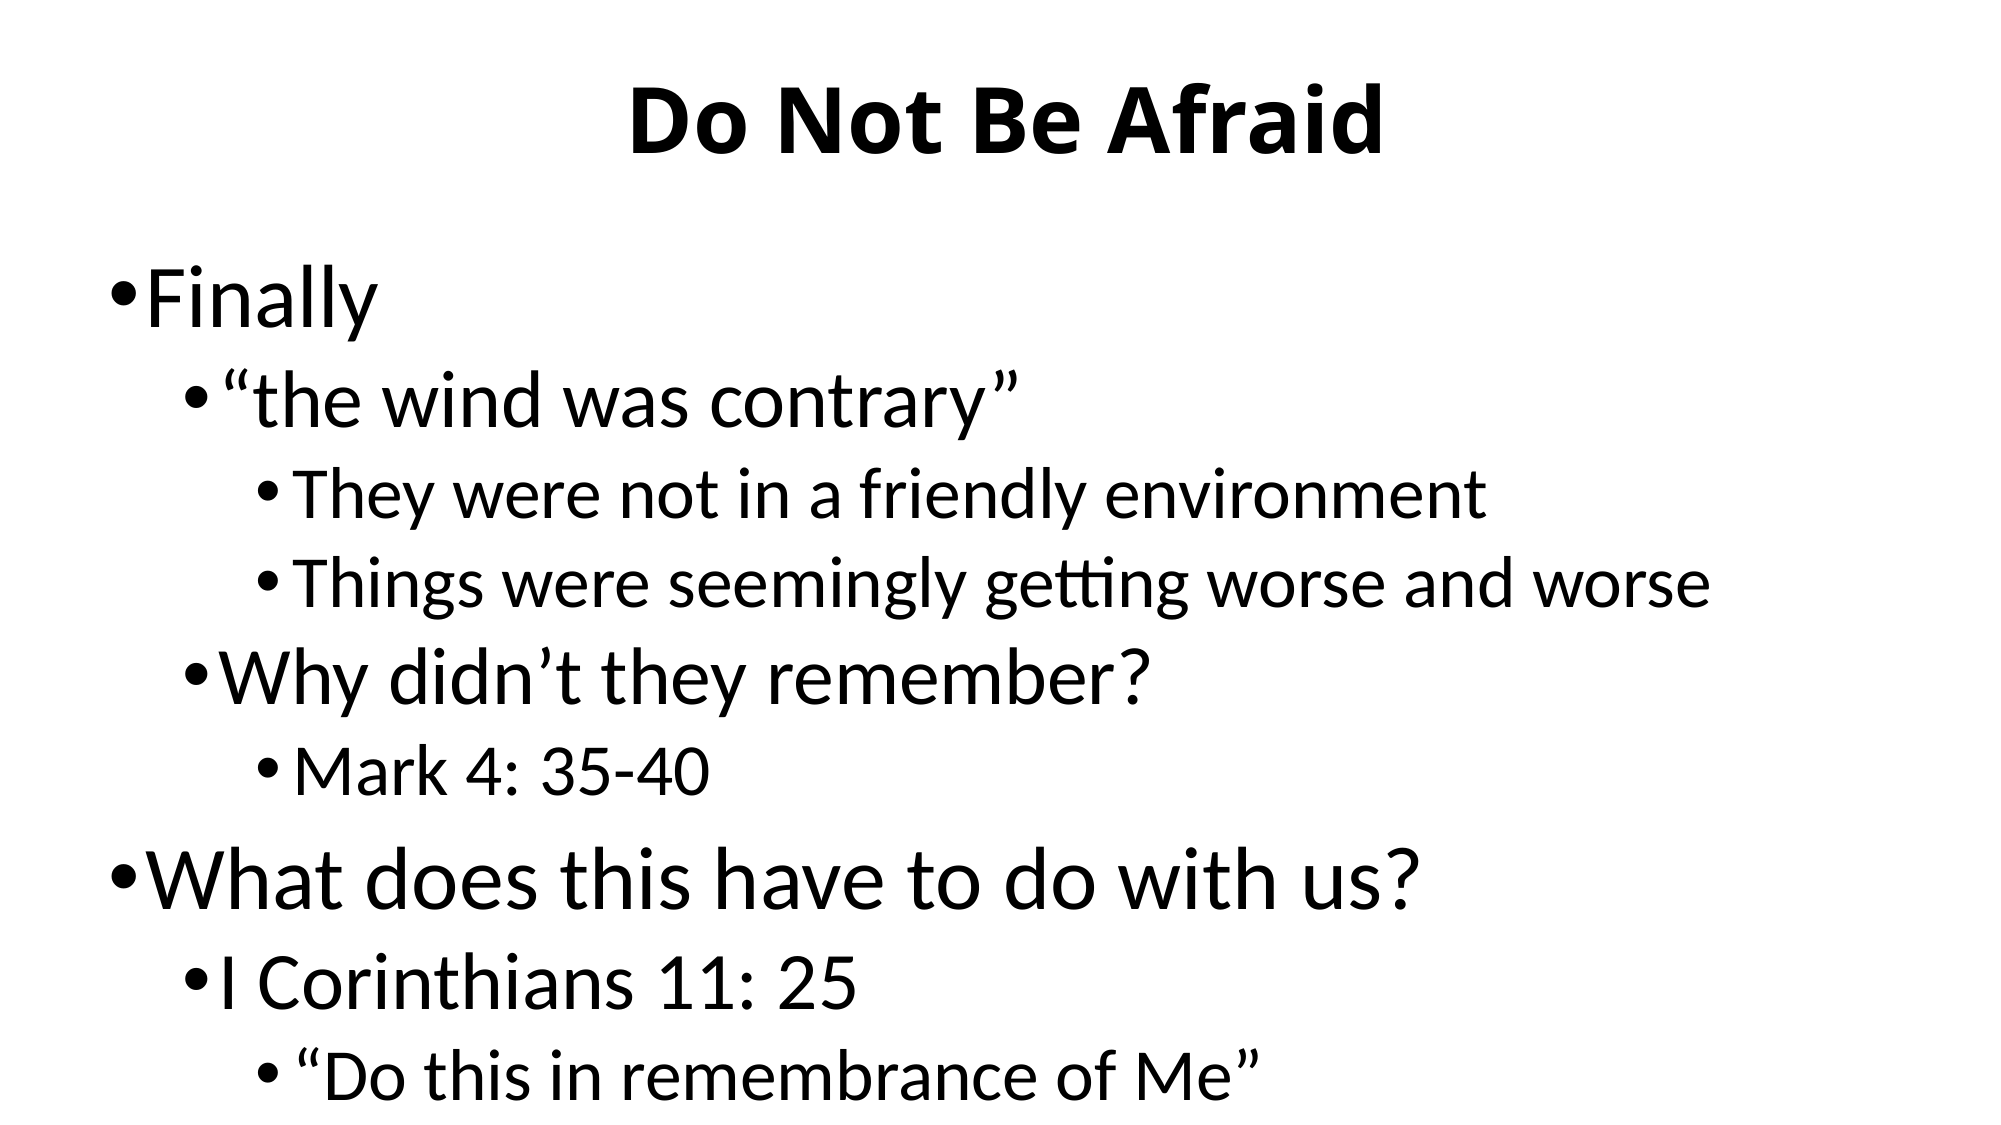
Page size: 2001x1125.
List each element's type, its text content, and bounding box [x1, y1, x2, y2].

list Finally “the wind was contrary” They were not in a friendly environment Things were seemingly getting worse and worse Why didn’t they remember? Mark 4: 35-40 What does this have to do with us? I Corinthians 11: 25 “Do this in remembrance of Me” [93, 242, 1920, 1125]
title Do Not Be Afraid [93, 41, 1920, 207]
